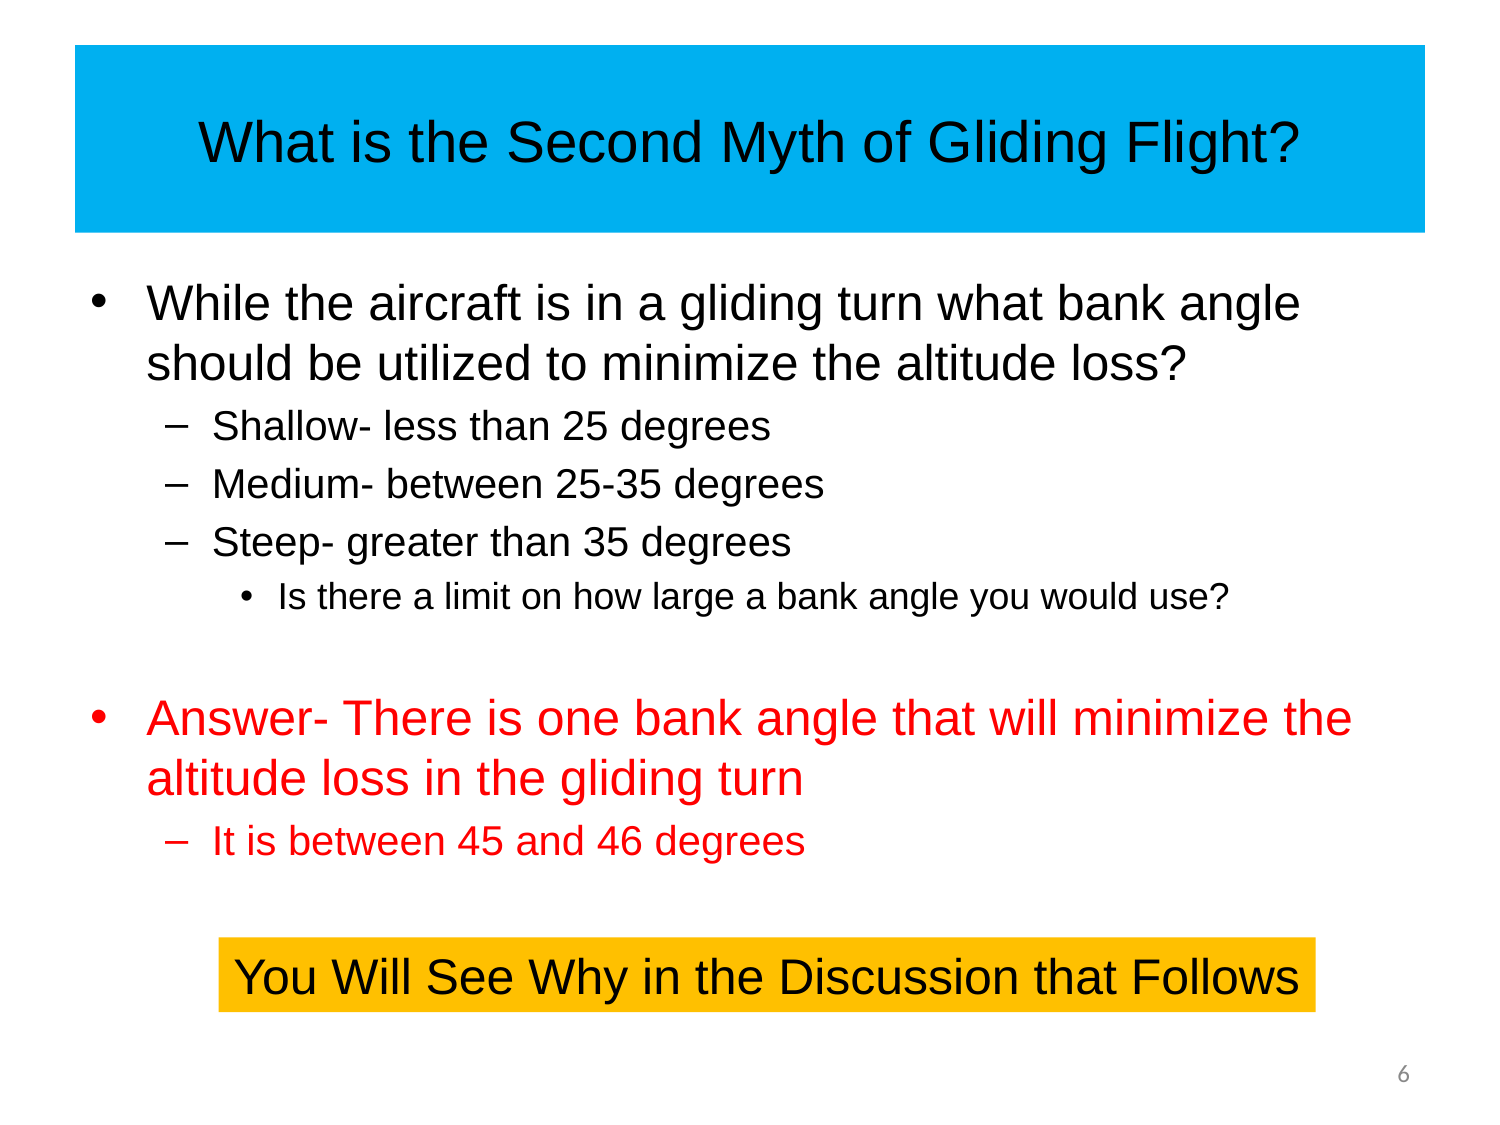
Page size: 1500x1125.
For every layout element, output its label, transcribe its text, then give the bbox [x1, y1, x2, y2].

text_box You Will See Why in the Discussion that Follows [218, 937, 1316, 1013]
title What is the Second Myth of Gliding Flight? [75, 45, 1425, 233]
list While the aircraft is in a gliding turn what bank angle should be utilized to minimize the altitude loss? Shallow- less than 25 degrees Medium- between 25-35 degrees Steep- greater than 35 degrees Is there a limit on how large a bank angle you would use? Answer- There is one bank angle that will minimize the altitude loss in the gliding turn It is between 45 and 46 degrees [75, 262, 1425, 1005]
slide_number 6 [1074, 1042, 1425, 1103]
